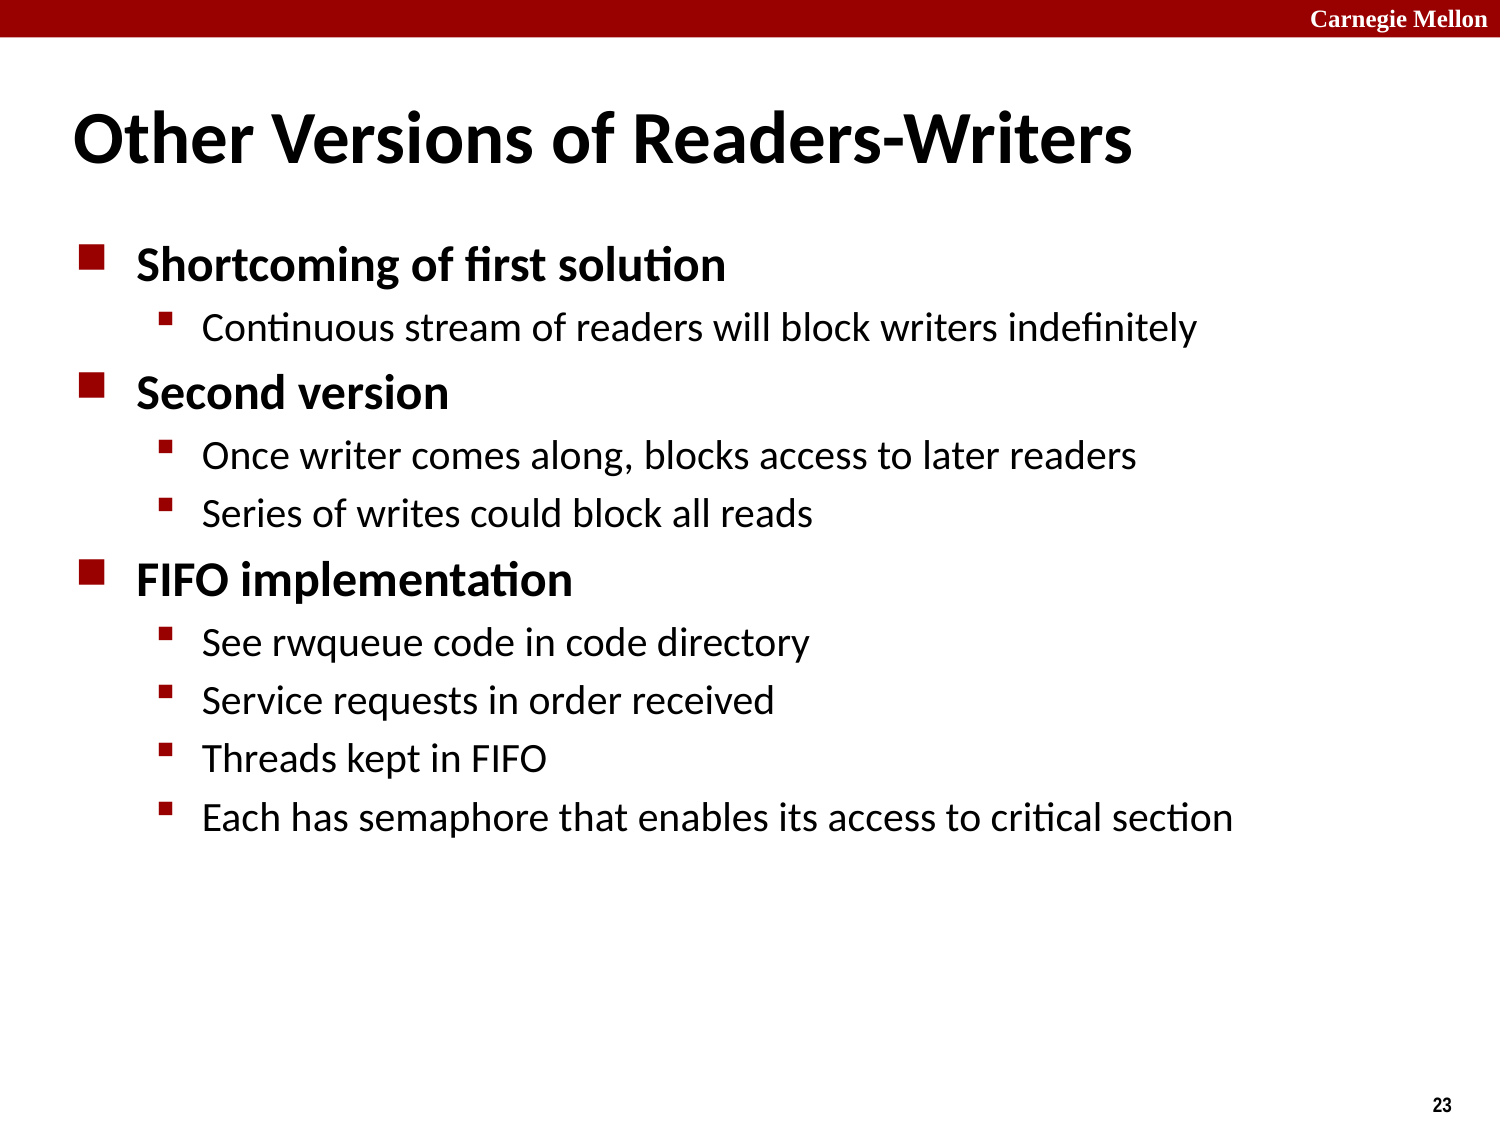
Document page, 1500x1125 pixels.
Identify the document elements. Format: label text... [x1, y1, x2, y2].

title Other Versions of Readers-Writers [58, 71, 1305, 197]
list Shortcoming of first solution Continuous stream of readers will block writers indefinitely Second version Once writer comes along, blocks access to later readers Series of writes could block all reads FIFO implementation See rwqueue code in code directory Service requests in order received Threads kept in FIFO Each has semaphore that enables its access to critical section [64, 223, 1361, 1040]
